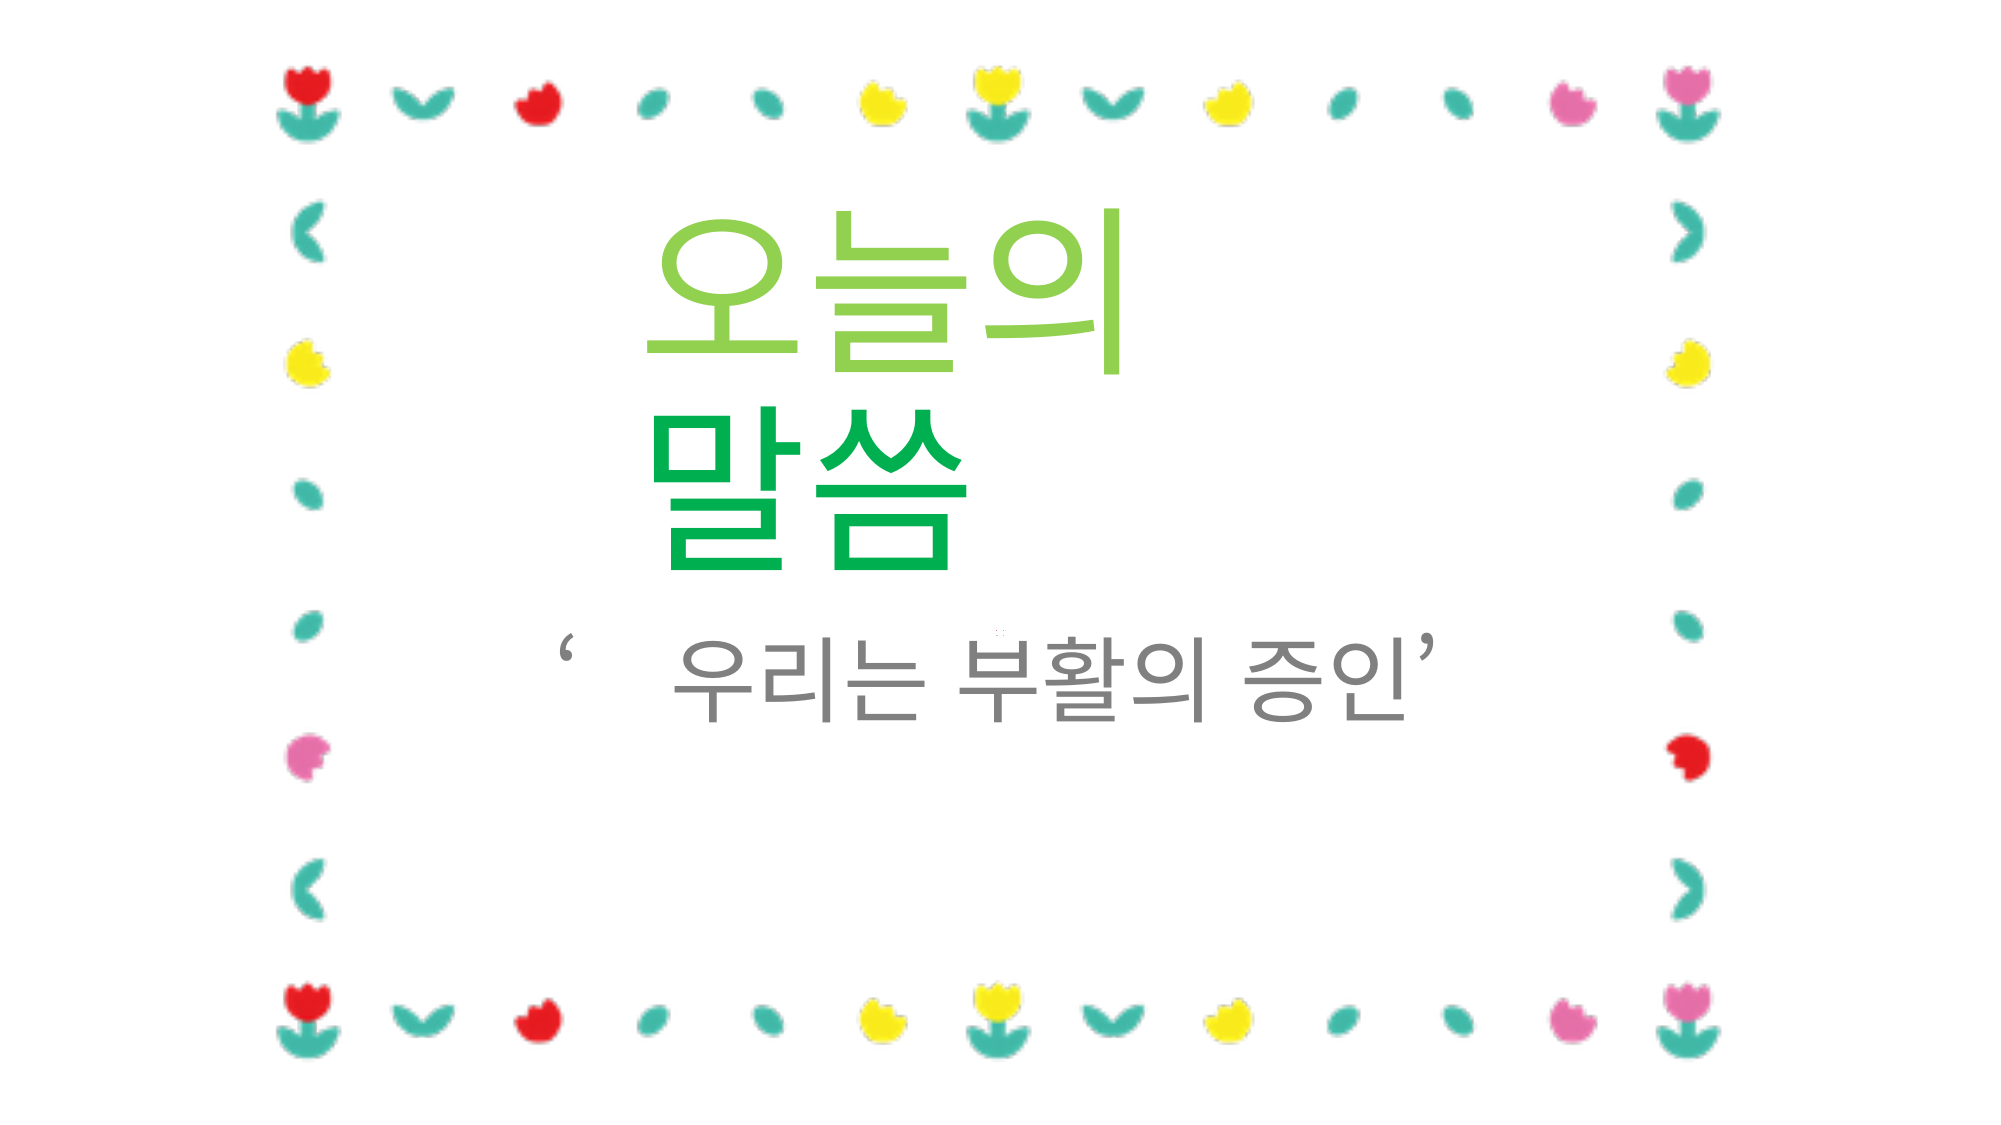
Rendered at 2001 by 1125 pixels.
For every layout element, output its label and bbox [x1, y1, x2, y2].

list [996, 630, 1004, 636]
picture [249, 40, 1750, 1087]
